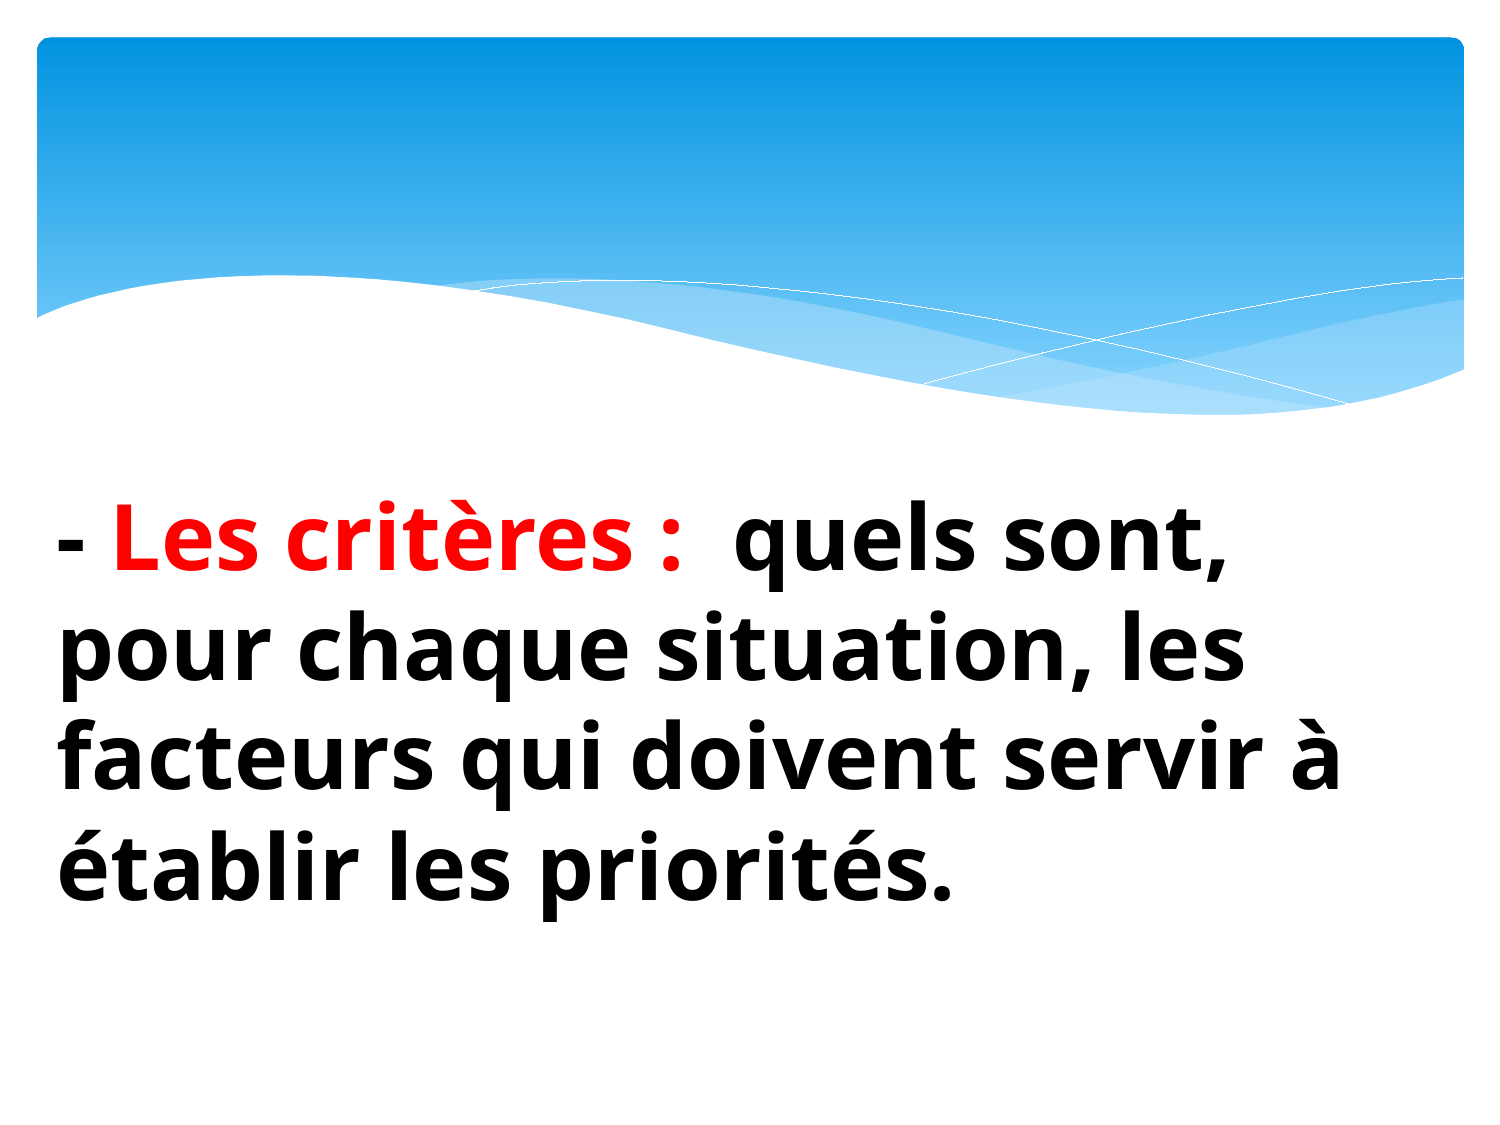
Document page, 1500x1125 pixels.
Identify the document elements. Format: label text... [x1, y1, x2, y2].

title - Les critères : quels sont, pour chaque situation, les facteurs qui doivent servir à établir les priorités. [41, 302, 1459, 1094]
